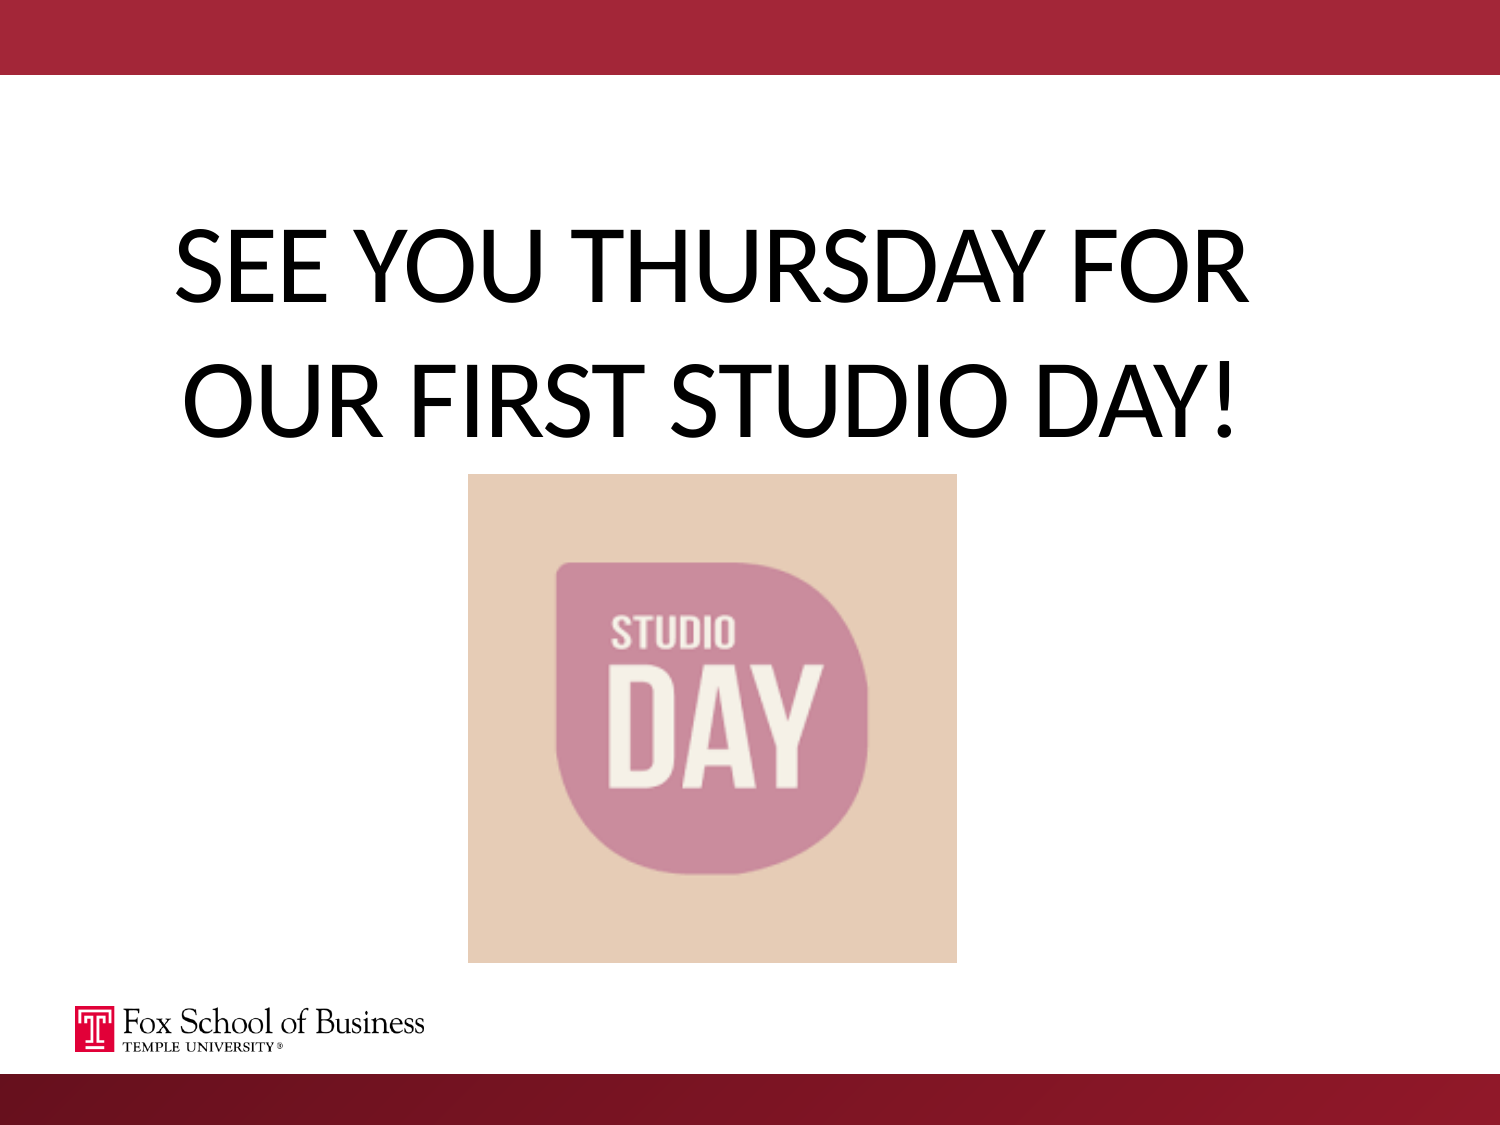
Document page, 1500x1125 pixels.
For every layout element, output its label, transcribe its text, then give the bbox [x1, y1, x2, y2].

title See you THURSDAY for our first studio day! [75, 112, 1350, 538]
picture [75, 1006, 424, 1052]
picture [468, 474, 957, 963]
